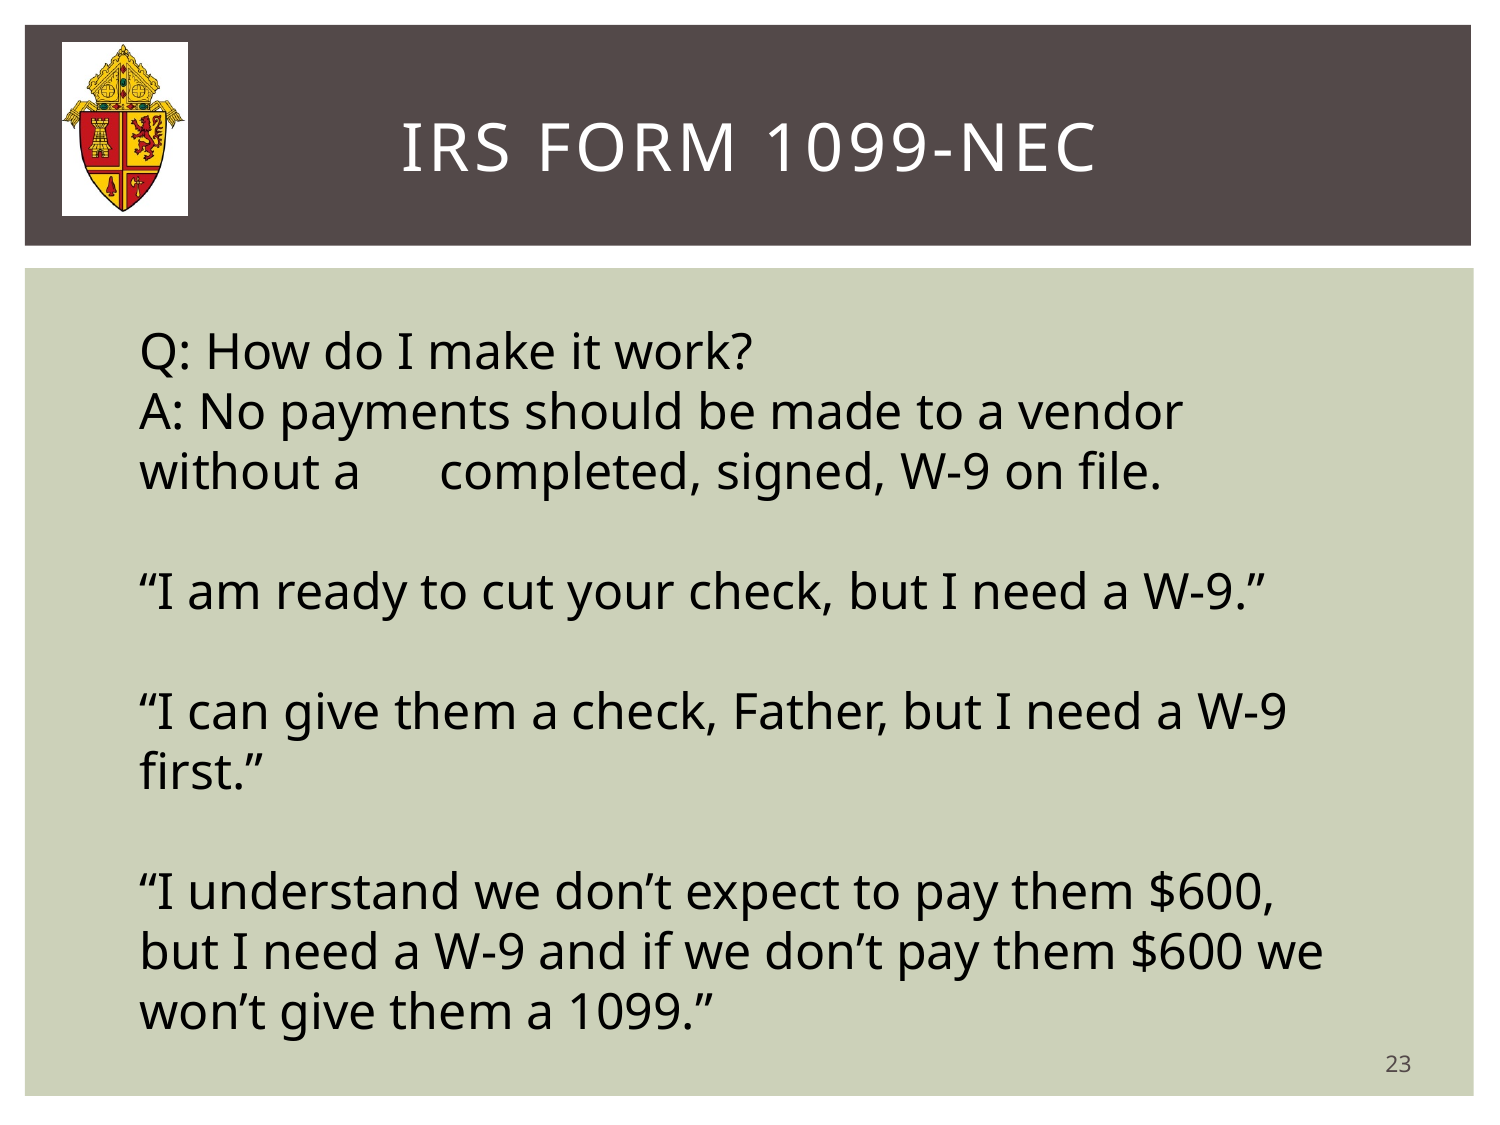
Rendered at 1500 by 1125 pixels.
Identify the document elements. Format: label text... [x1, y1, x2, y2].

title IRS Form 1099-NEC [62, 58, 1438, 232]
text_box Q: How do I make it work? A: No payments should be made to a vendor without a completed, signed, W-9 on file. “I am ready to cut your check, but I need a W-9.” “I can give them a check, Father, but I need a W-9 first.” “I understand we don’t expect to pay them $600, but I need a W-9 and if we don’t pay them $600 we won’t give them a 1099.” [125, 312, 1375, 1048]
picture [62, 42, 188, 217]
slide_number 23 [1349, 1041, 1448, 1089]
